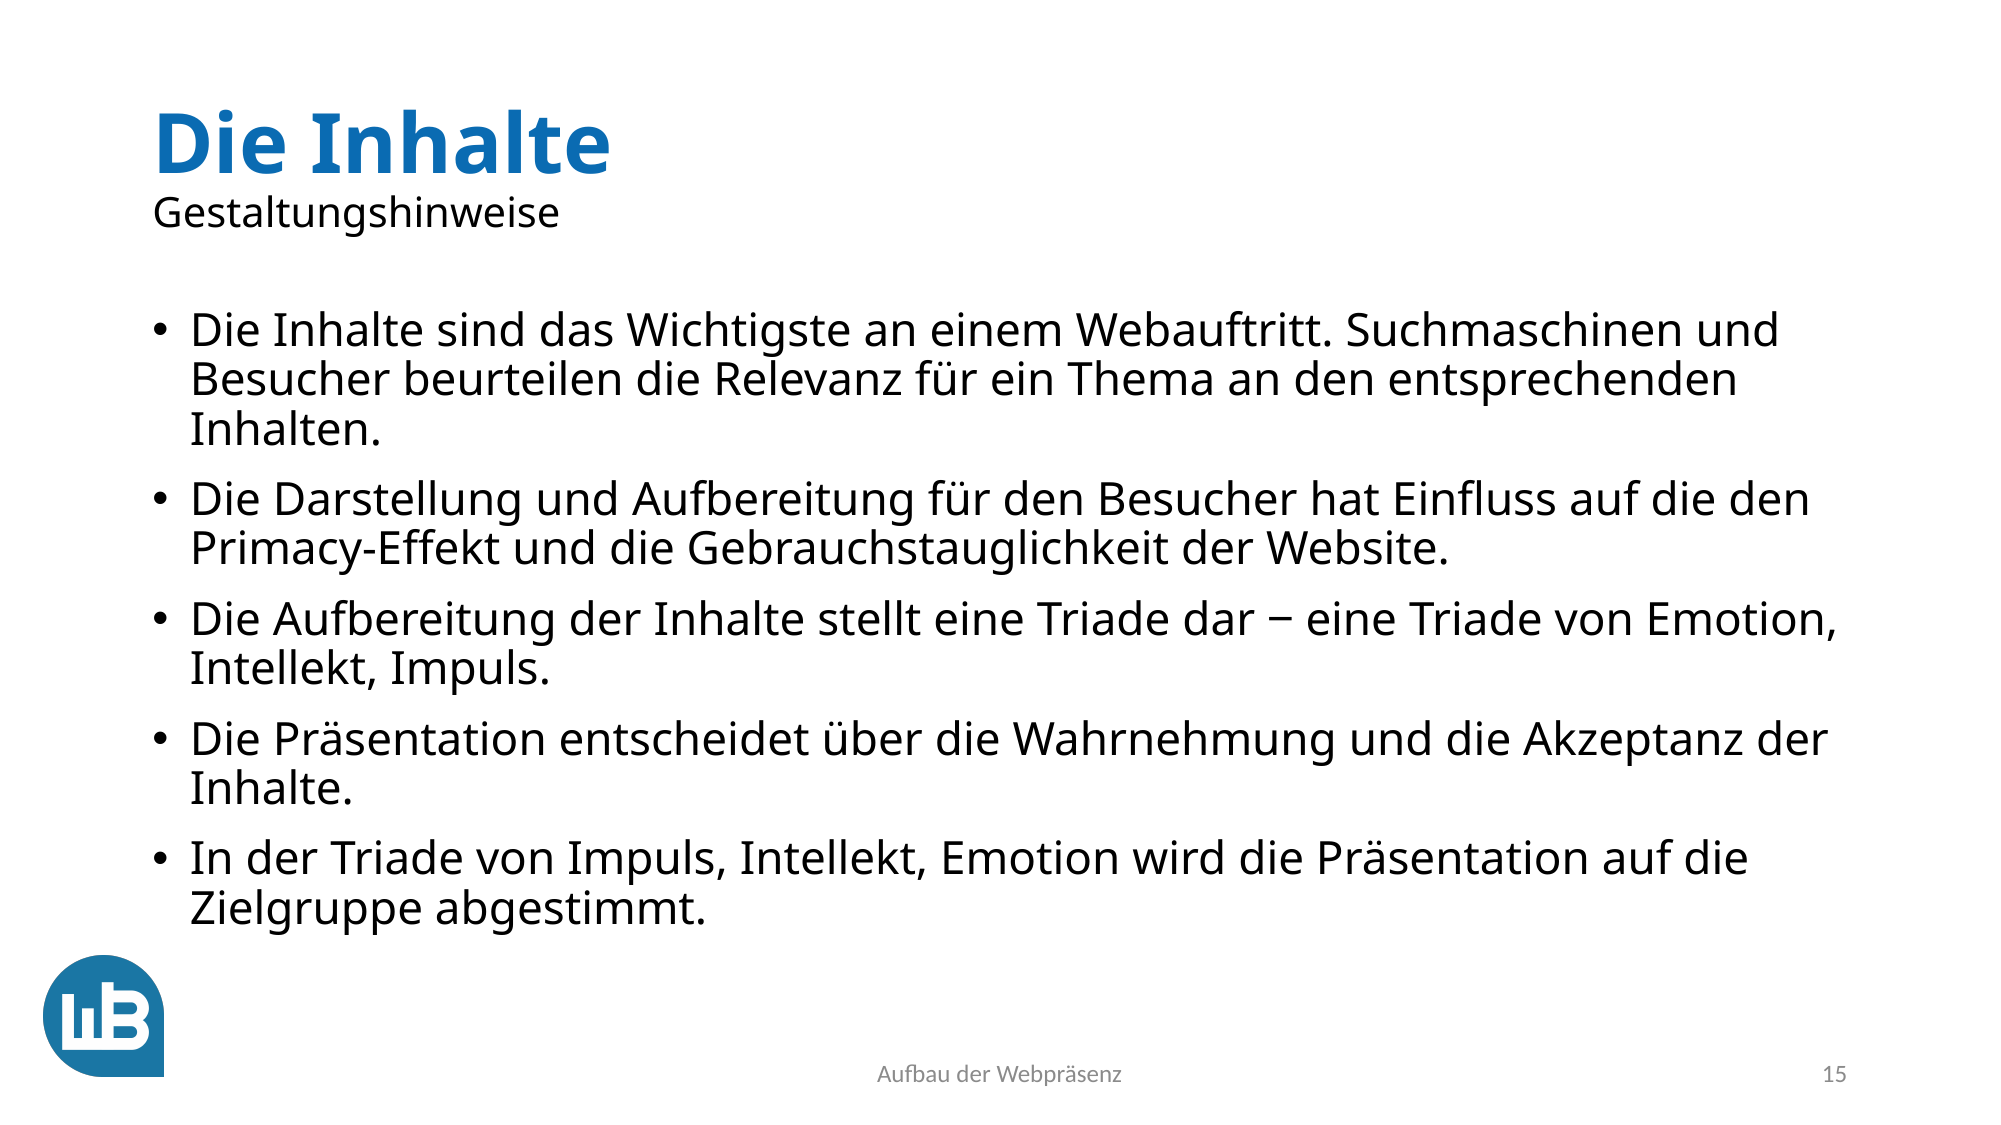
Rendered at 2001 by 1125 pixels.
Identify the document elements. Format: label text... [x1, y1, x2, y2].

list Die Inhalte sind das Wichtigste an einem Webauftritt. Suchmaschinen und Besucher beurteilen die Relevanz für ein Thema an den entsprechenden Inhalten. Die Darstellung und Aufbereitung für den Besucher hat Einfluss auf die den Primacy-Effekt und die Gebrauchstauglichkeit der Website. Die Aufbereitung der Inhalte stellt eine Triade dar ‒ eine Triade von Emotion, Intellekt, Impuls. Die Präsentation entschei­det über die Wahrnehmung und die Akzeptanz der Inhalte. In der Triade von Impuls, Intellekt, Emotion wird die Präsentation auf die Zielgruppe abgestimmt. [137, 299, 1863, 956]
title Die Inhalte Gestaltungshinweise [137, 59, 1863, 278]
picture [42, 955, 164, 1077]
slide_number 15 [1412, 1042, 1863, 1103]
footer Aufbau der Webpräsenz [662, 1042, 1338, 1103]
